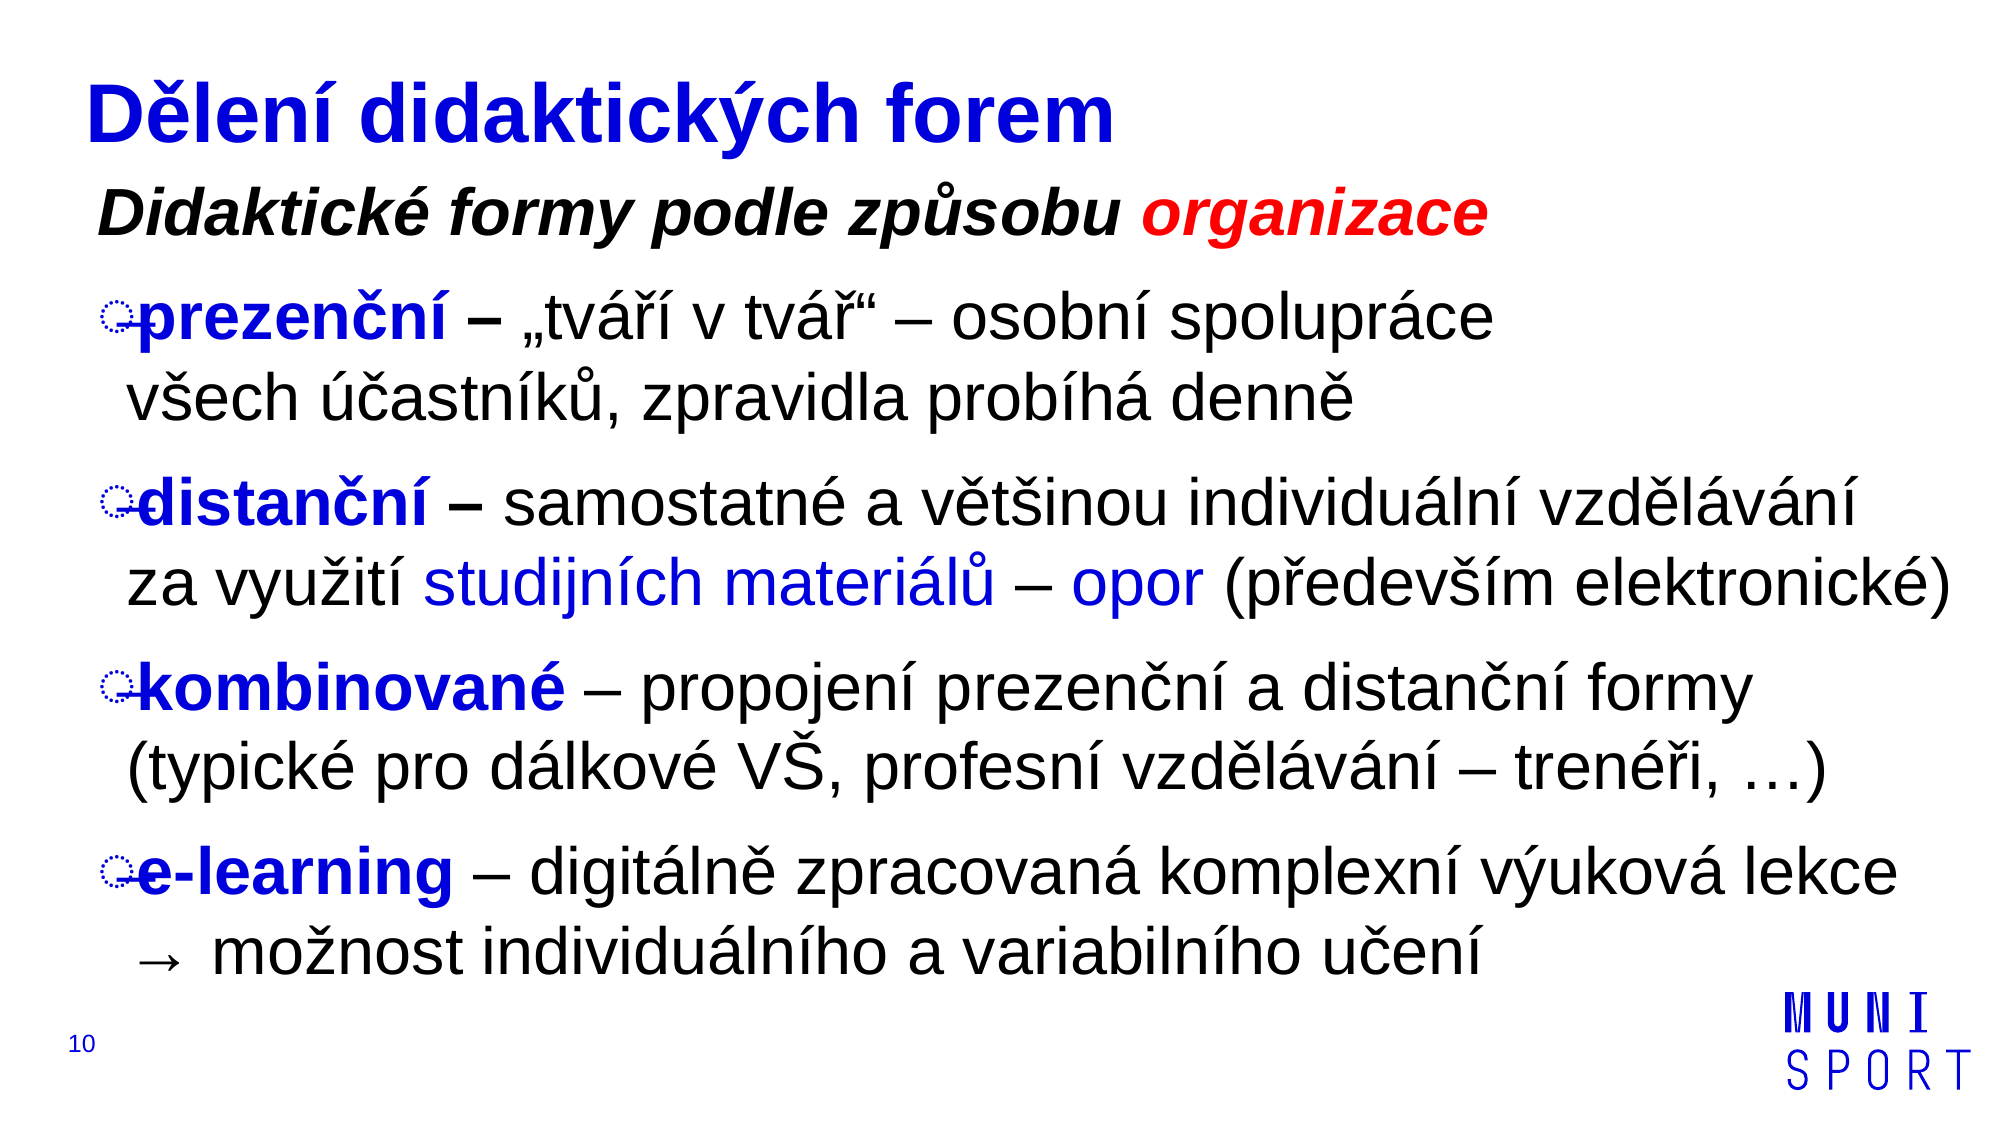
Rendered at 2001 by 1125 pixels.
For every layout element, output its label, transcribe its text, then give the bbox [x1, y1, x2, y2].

title Dělení didaktických forem [85, 75, 1874, 150]
slide_number 10 [67, 1021, 110, 1063]
list Didaktické formy podle způsobu organizace prezenční – „tváří v tvář“ – osobní spolupráce všech účastníků, zpravidla probíhá denně distanční – samostatné a většinou individuální vzdělávání za využití studijních materiálů – opor (především elektronické) kombinované – propojení prezenční a distanční formy (typické pro dálkové VŠ, profesní vzdělávání – trenéři, …) e-learning – digitálně zpracovaná komplexní výuková lekce → možnost individuálního a variabilního učení [85, 168, 1962, 1004]
